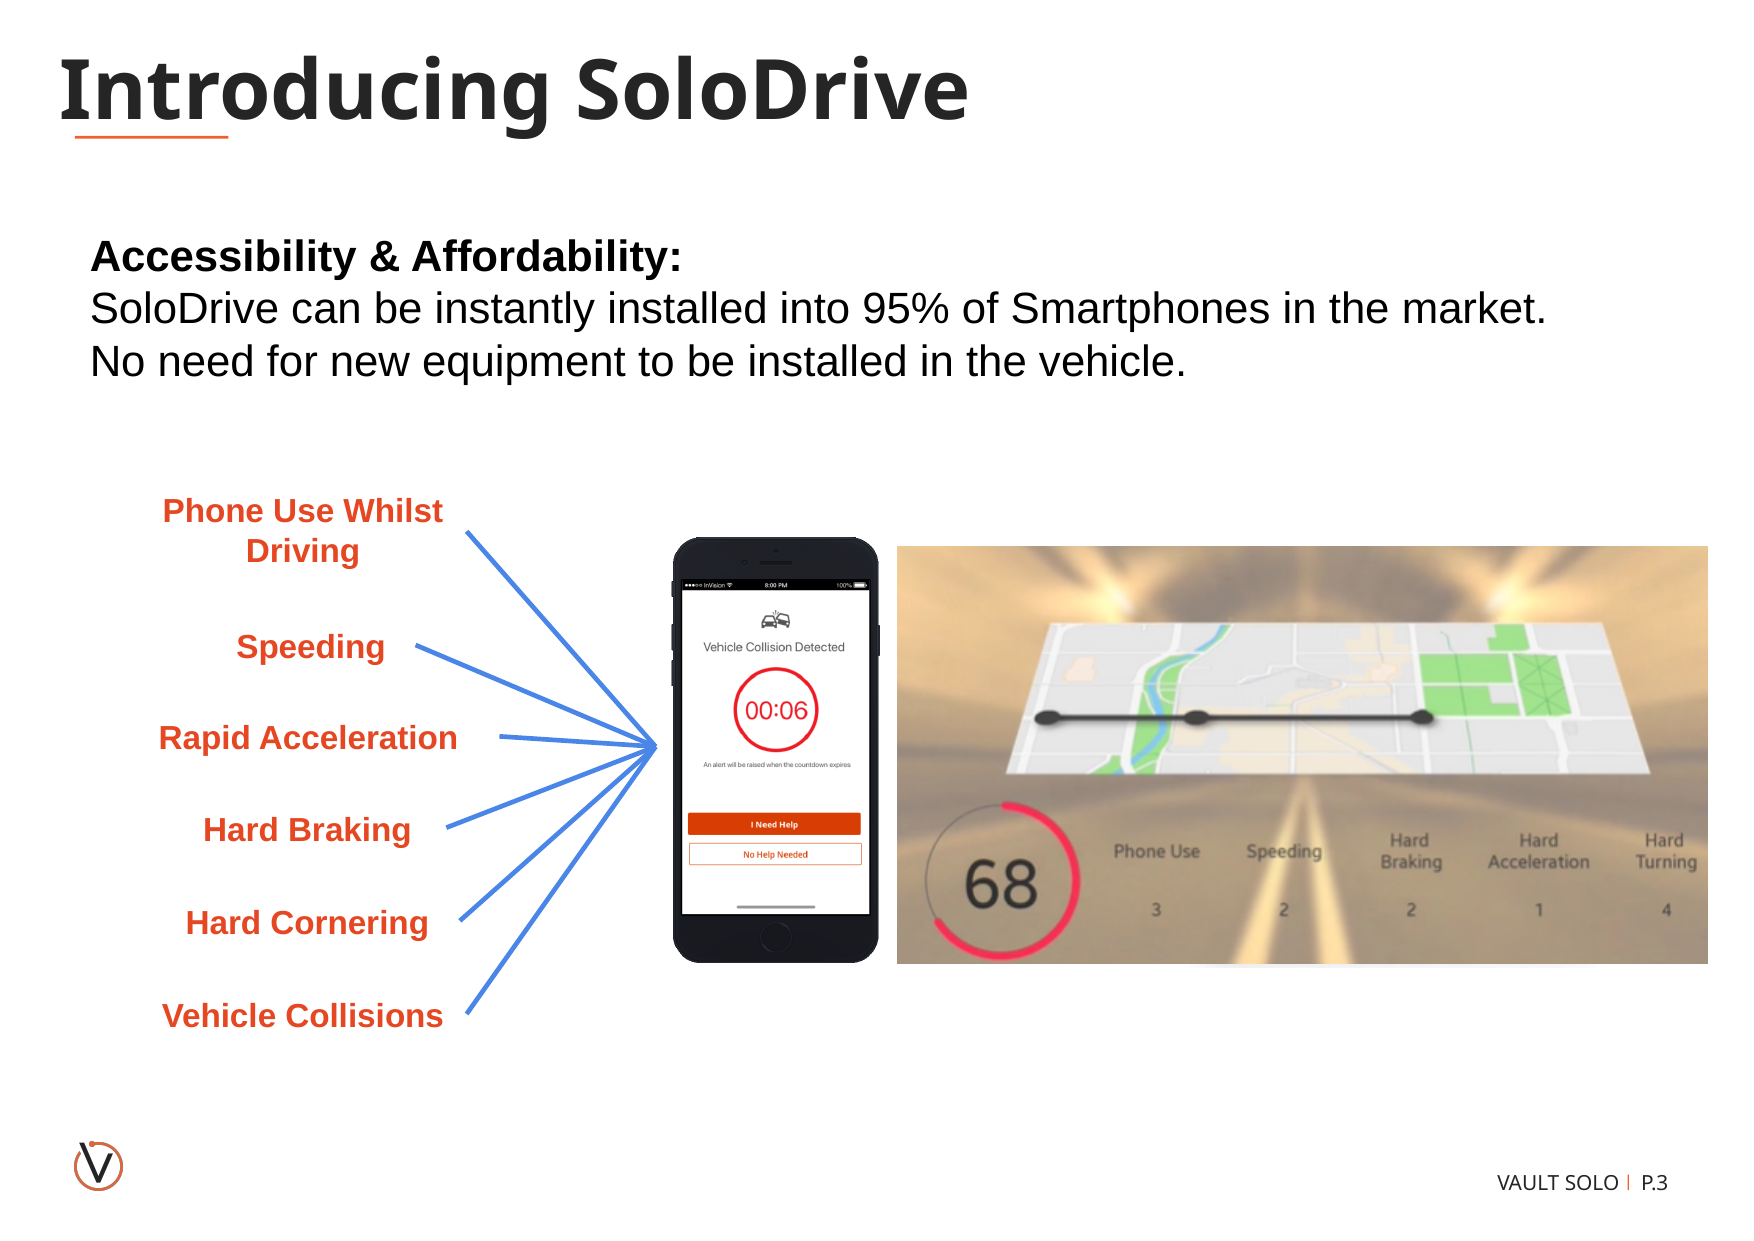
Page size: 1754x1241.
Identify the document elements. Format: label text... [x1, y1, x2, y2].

picture [655, 518, 1708, 975]
text_box Hard Braking [168, 792, 447, 863]
text_box Hard Cornering [155, 885, 460, 956]
text_box Vehicle Collisions [139, 979, 467, 1049]
text_box [74, 135, 229, 139]
picture [74, 1141, 124, 1191]
text_box Accessibility & Affordability: SoloDrive can be instantly installed into 95% of Smartphones in the market. No need for new equipment to be installed in the vehicle. [74, 212, 1628, 405]
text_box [499, 736, 656, 744]
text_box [466, 531, 656, 644]
text_box VAULT SOLO P.3 [1464, 1169, 1669, 1191]
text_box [446, 746, 457, 828]
text_box Rapid Acceleration [117, 701, 441, 772]
text_box Phone Use Whilst Driving [139, 474, 467, 589]
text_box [459, 746, 465, 921]
text_box Speeding [206, 610, 416, 680]
text_box Introducing SoloDrive [44, 21, 1510, 121]
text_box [415, 644, 656, 747]
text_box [466, 746, 656, 1015]
